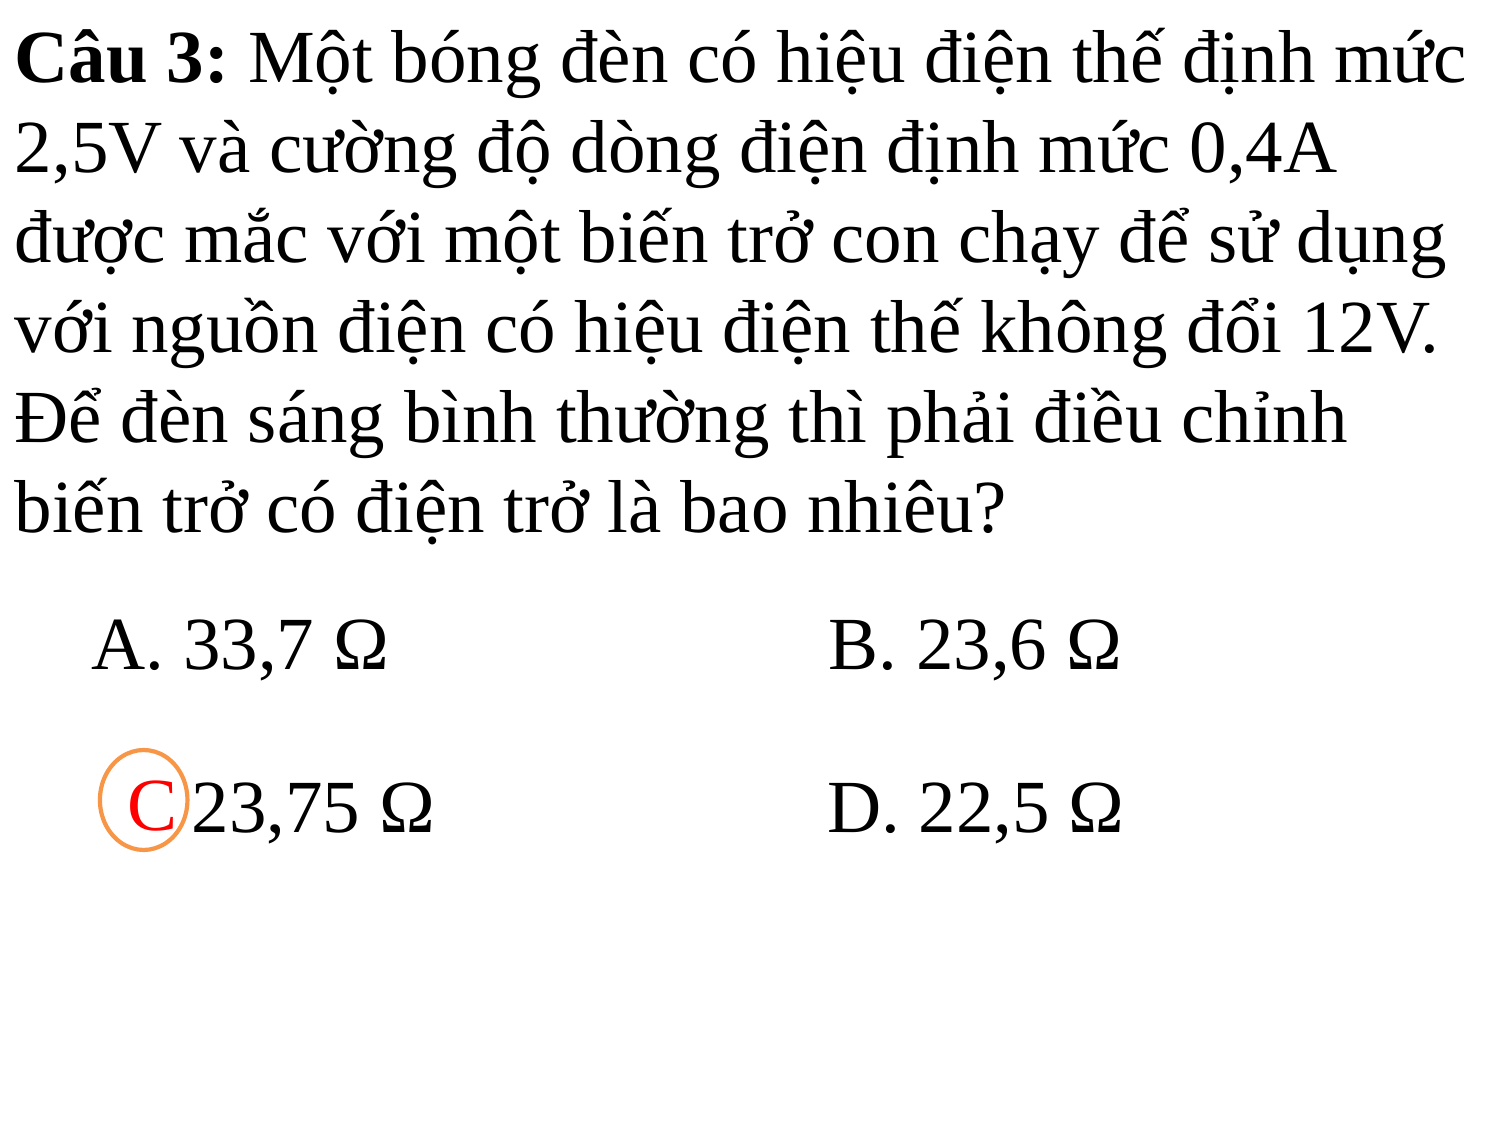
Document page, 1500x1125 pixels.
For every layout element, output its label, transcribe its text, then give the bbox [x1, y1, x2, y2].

text_box D. 22,5 Ω [812, 749, 1225, 855]
text_box C. 23,75 Ω [89, 749, 450, 855]
text_box B. 23,6 Ω [814, 587, 1138, 693]
text_box C [97, 747, 190, 853]
text_box A. 33,7 Ω [76, 587, 404, 693]
text_box Câu 3: Một bóng đèn có hiệu điện thế định mức 2,5V và cường độ dòng điện định mức 0,4A được mắc với một biến trở con chạy để sử dụng với nguồn điện có hiệu điện thế không đổi 12V. Để đèn sáng bình thường thì phải điều chỉnh biến trở có điện trở là bao nhiêu? [0, 0, 1500, 555]
